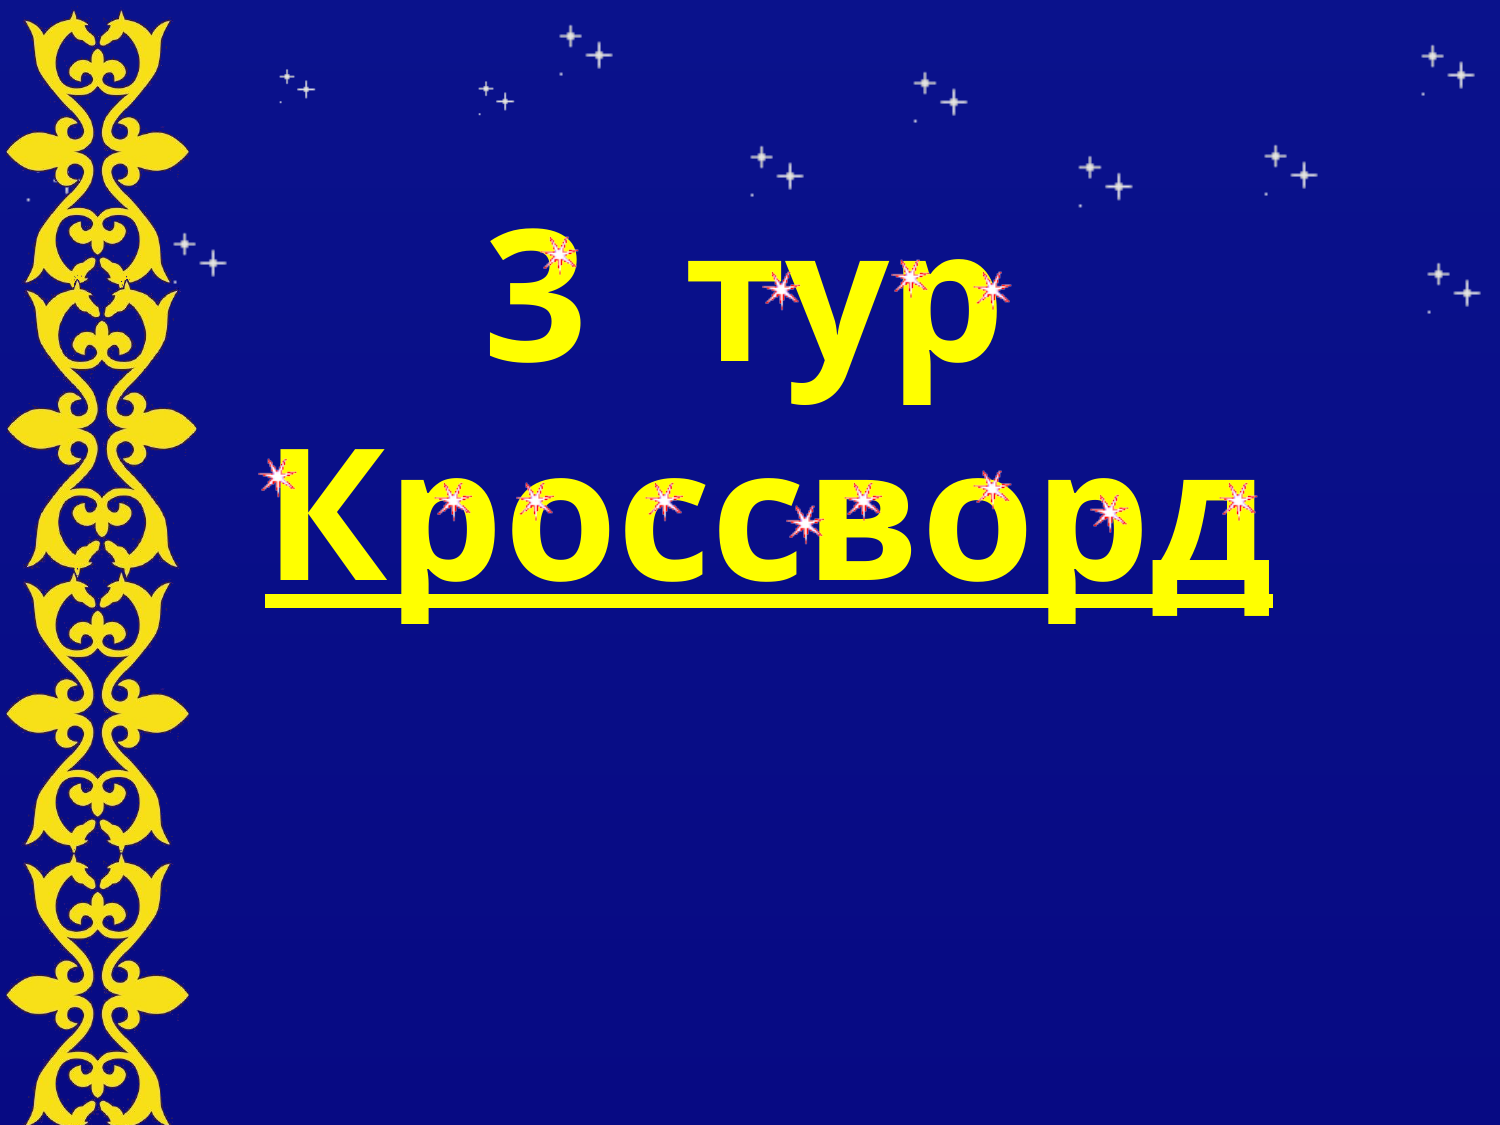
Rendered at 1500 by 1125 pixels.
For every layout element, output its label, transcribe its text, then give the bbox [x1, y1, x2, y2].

picture [433, 480, 598, 553]
picture [735, 140, 811, 216]
picture [0, 562, 190, 1125]
picture [1249, 139, 1325, 215]
picture [257, 456, 340, 530]
picture [0, 0, 234, 303]
picture [972, 468, 1055, 541]
picture [761, 269, 844, 342]
picture [1063, 150, 1140, 227]
picture [544, 19, 620, 95]
picture [468, 77, 519, 128]
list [0, 269, 197, 602]
picture [538, 234, 621, 307]
picture [269, 65, 320, 116]
picture [1089, 491, 1172, 565]
picture [890, 257, 1055, 342]
picture [1218, 480, 1301, 553]
picture [784, 480, 926, 576]
title 3 тур Кроссворд [201, 339, 1444, 456]
picture [644, 480, 726, 553]
picture [1412, 257, 1488, 333]
picture [1406, 39, 1482, 115]
picture [898, 66, 975, 142]
